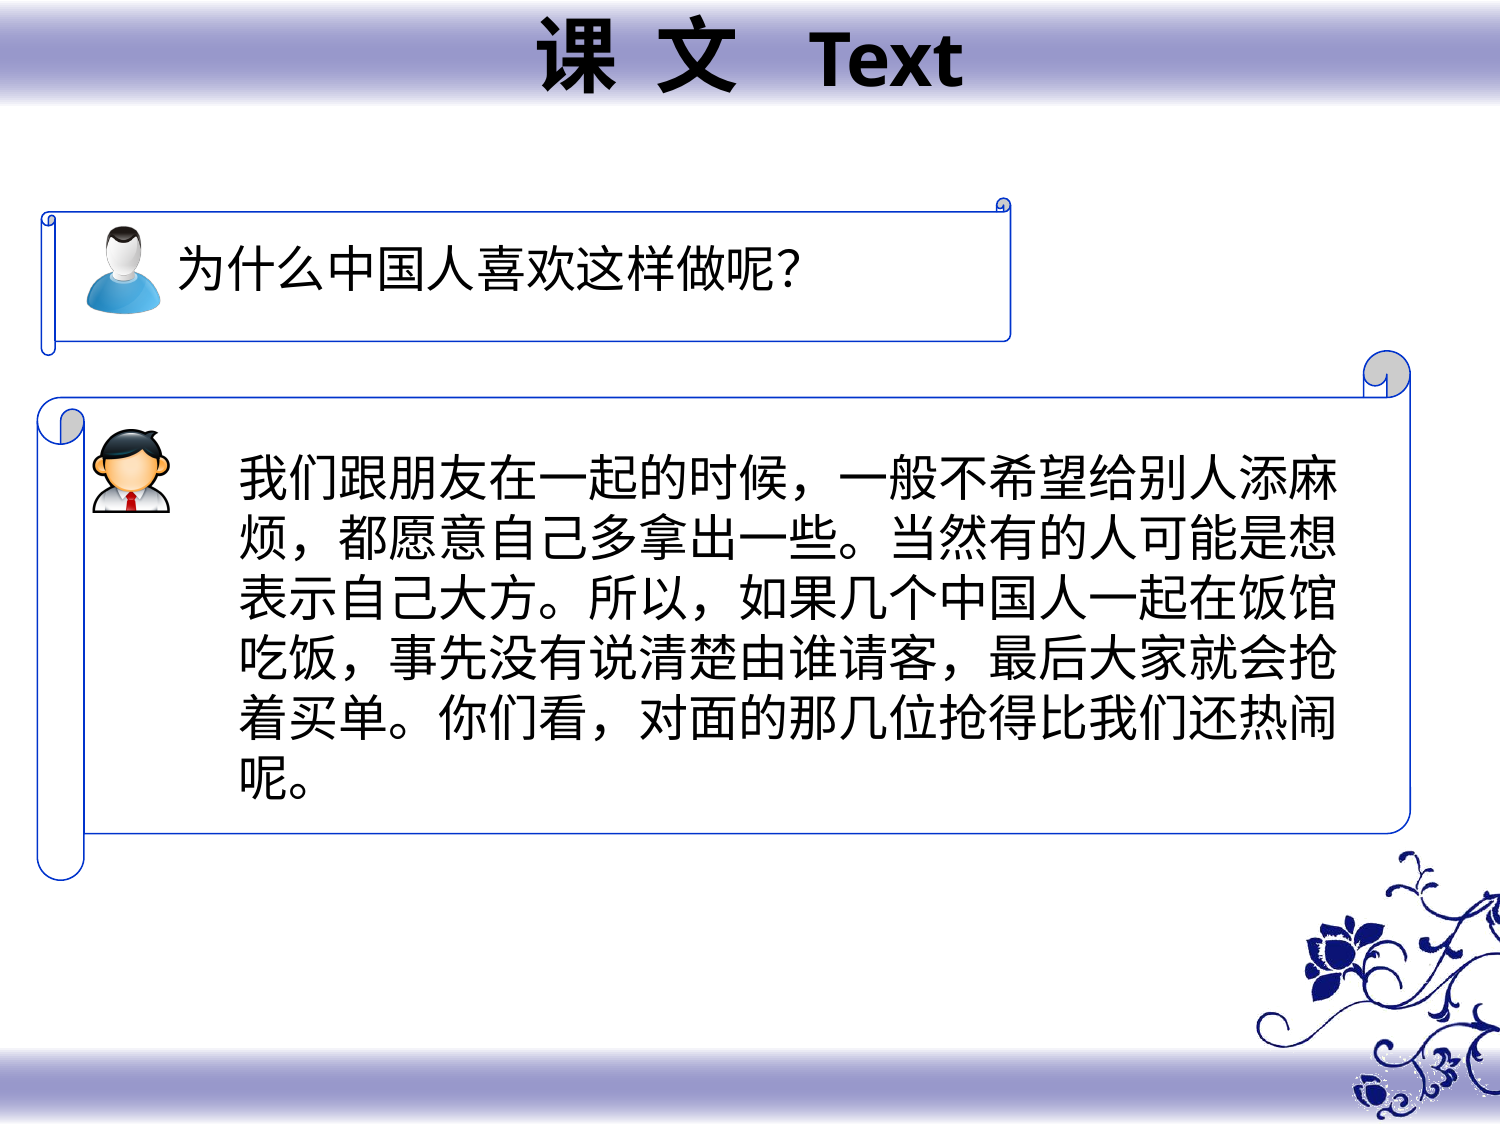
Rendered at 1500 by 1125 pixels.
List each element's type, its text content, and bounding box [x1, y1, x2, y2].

text_box 课 文 Text [0, 3, 1500, 103]
text_box 为什么中国人喜欢这样做呢？ [161, 230, 1428, 357]
picture [88, 429, 173, 513]
text_box [41, 198, 1011, 356]
picture [1245, 840, 1500, 1125]
text_box 我们跟朋友在一起的时候，一般不希望给别人添麻烦，都愿意自己多拿出一些。当然有的人可能是想表示自己大方。所以，如果几个中国人一起在饭馆吃饭，事先没有说清楚由谁请客，最后大家就会抢着买单。你们看，对面的那几位抢得比我们还热闹呢。 [223, 439, 1380, 552]
text_box [37, 350, 1411, 881]
picture [74, 221, 172, 319]
